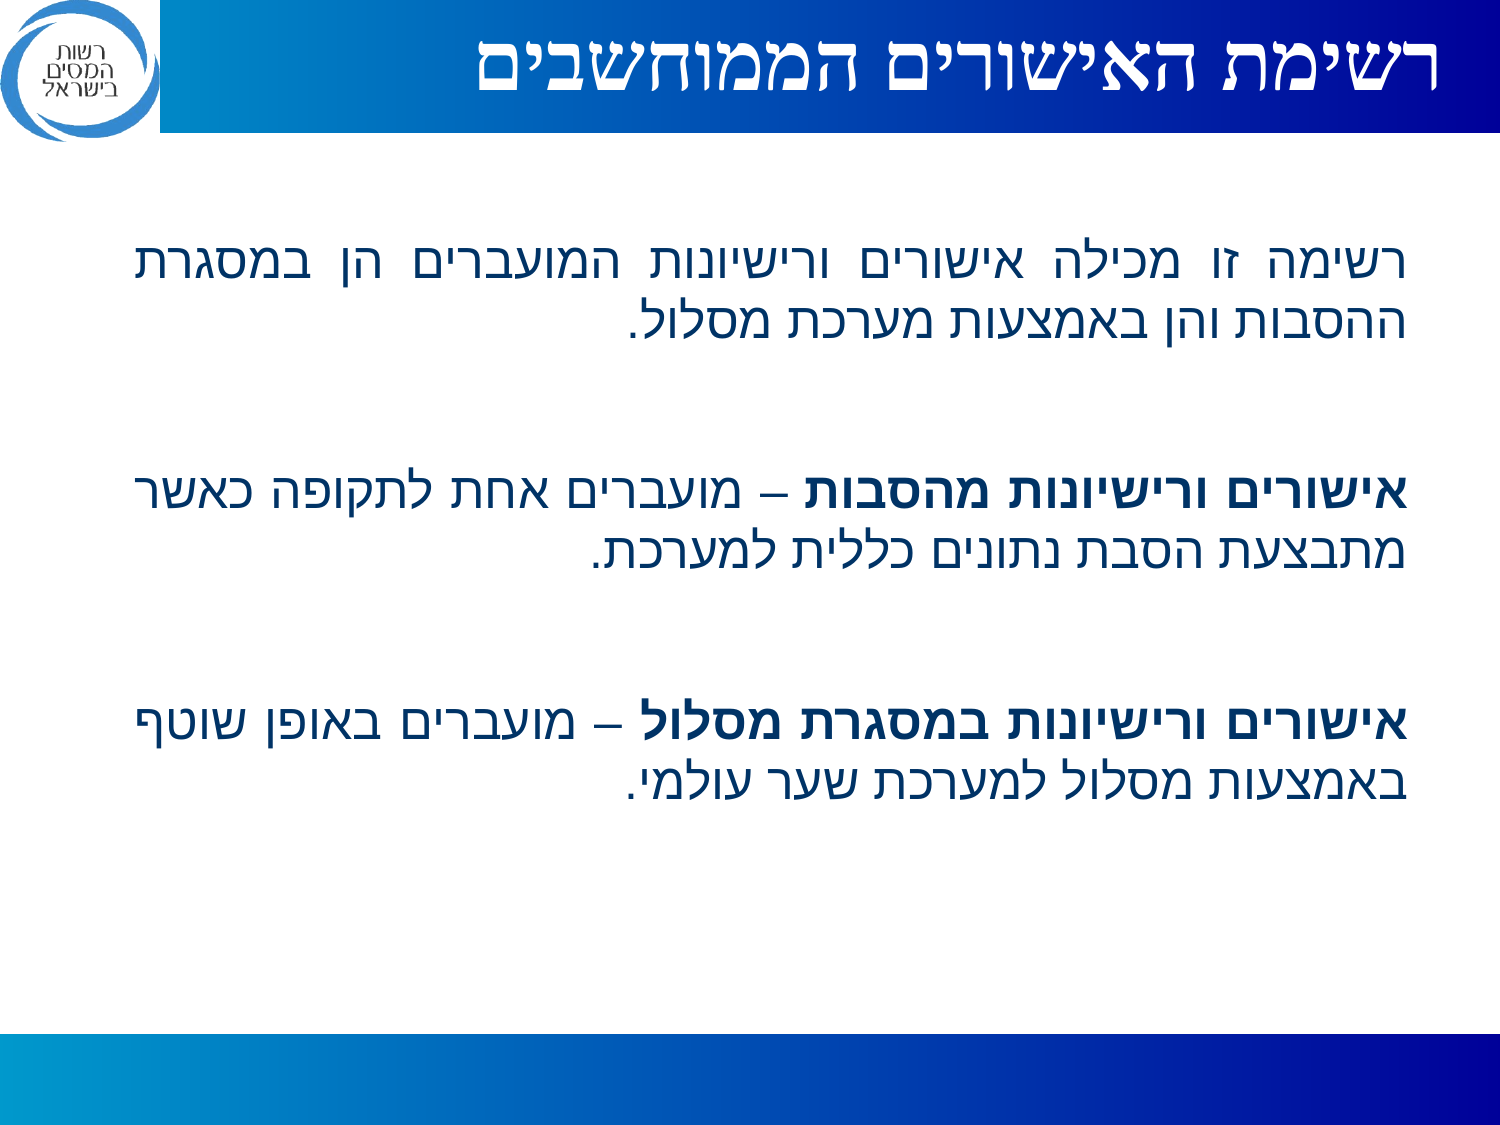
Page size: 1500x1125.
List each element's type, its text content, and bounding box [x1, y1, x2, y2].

text_box רשימה זו מכילה אישורים ורישיונות המועברים הן במסגרת ההסבות והן באמצעות מערכת מסלול. אישורים ורישיונות מהסבות – מועברים אחת לתקופה כאשר מתבצעת הסבת נתונים כללית למערכת. אישורים ורישיונות במסגרת מסלול – מועברים באופן שוטף באמצעות מסלול למערכת שער עולמי. [119, 221, 1424, 817]
text_box רשימת האישורים הממוחשבים [407, 0, 1459, 115]
